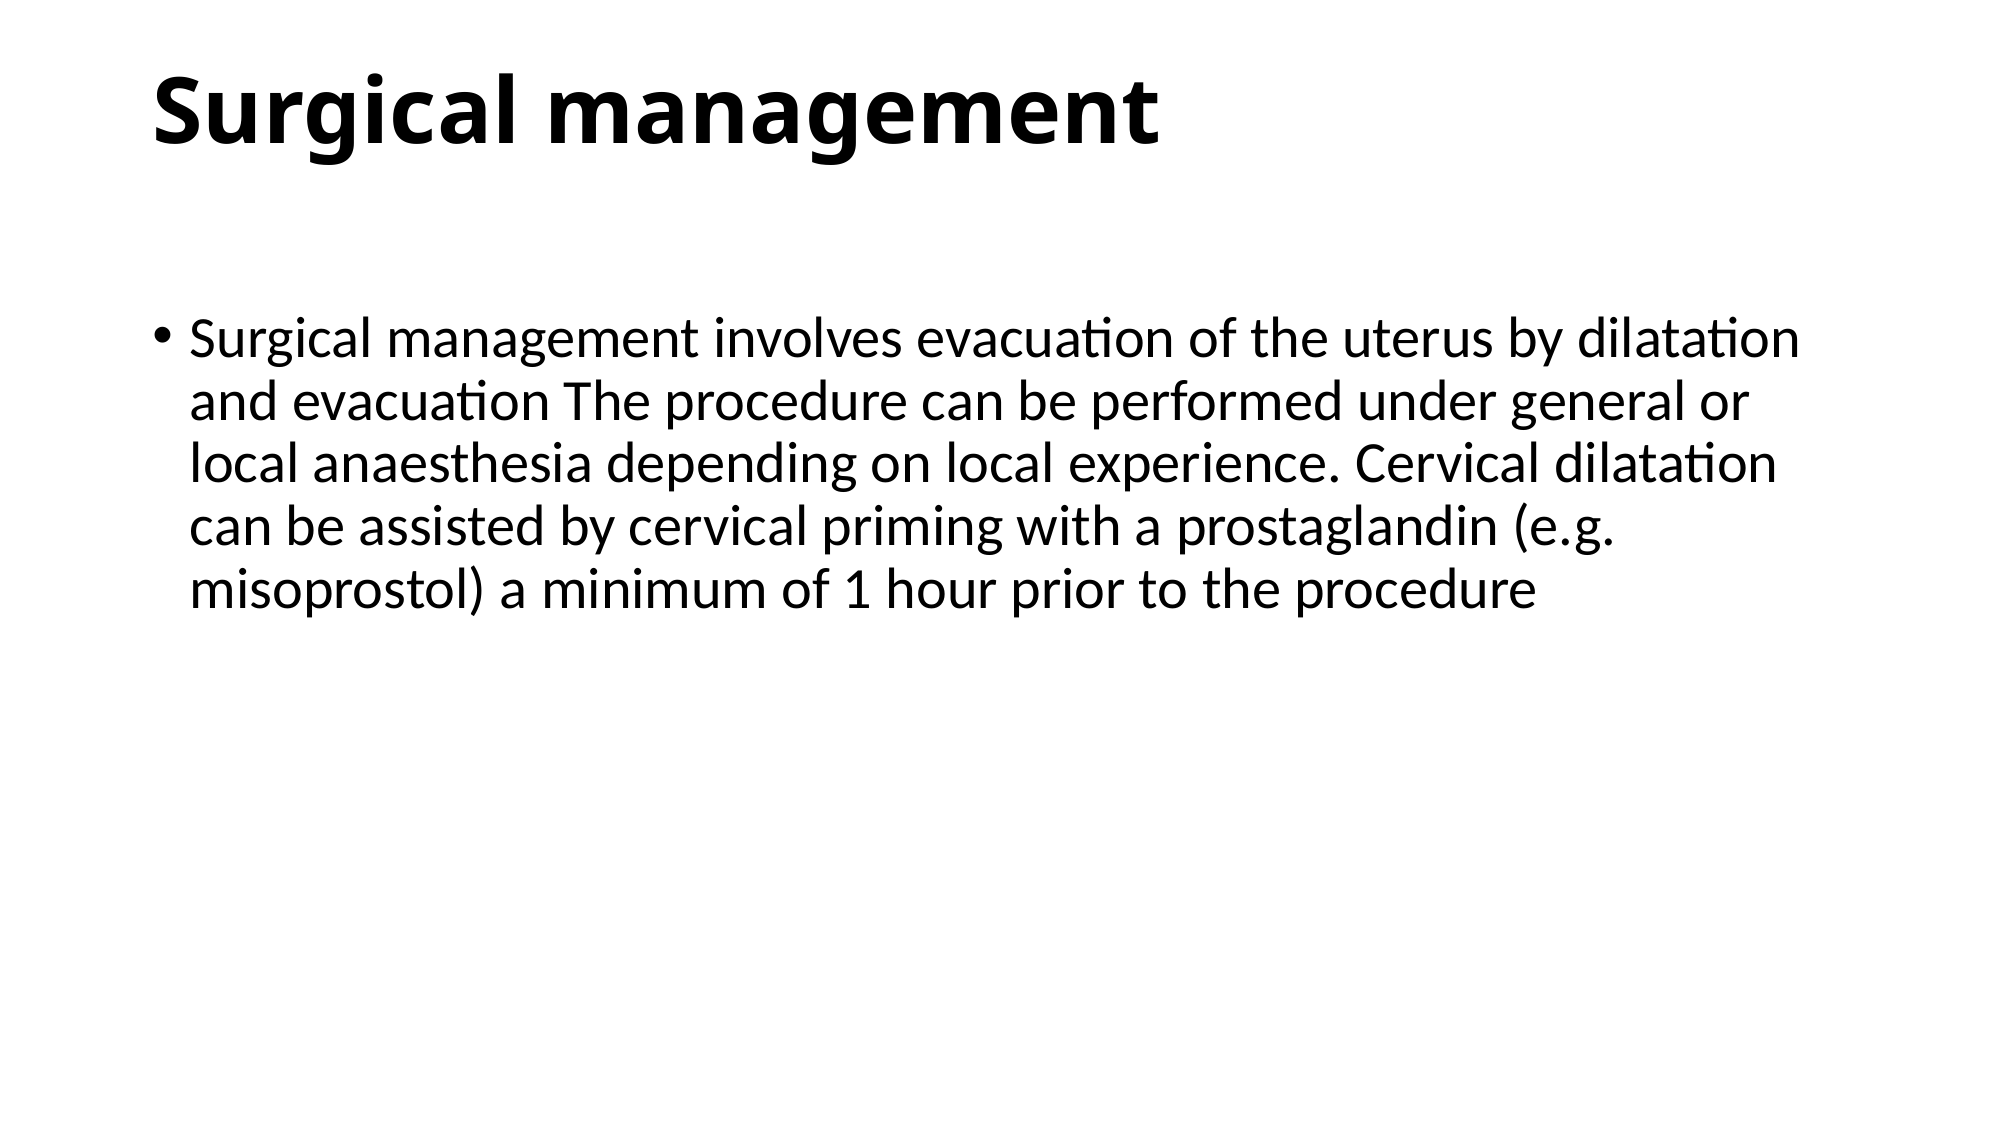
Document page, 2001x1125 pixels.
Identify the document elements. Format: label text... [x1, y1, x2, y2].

list Surgical management involves evacuation of the uterus by dilatation and evacuation The procedure can be performed under general or local anaesthesia depending on local experience. Cervical dilatation can be assisted by cervical priming with a prostaglandin (e.g. misoprostol) a minimum of 1 hour prior to the procedure [137, 299, 1863, 1014]
title Surgical management [137, 59, 1863, 278]
